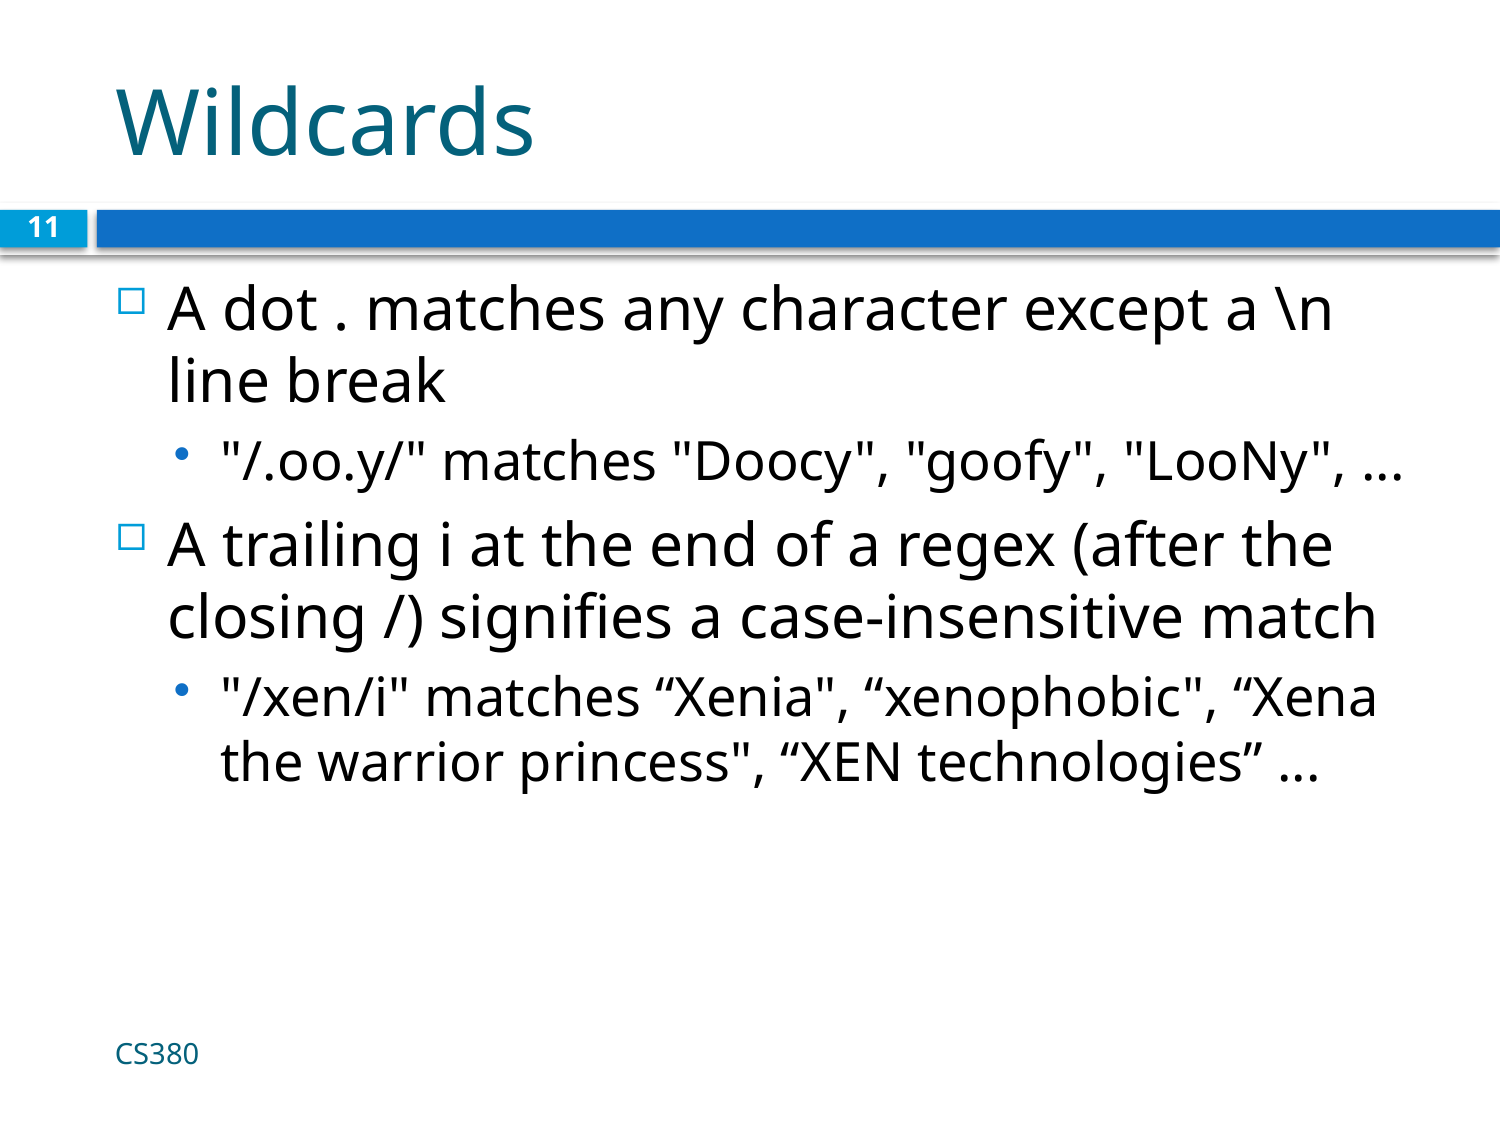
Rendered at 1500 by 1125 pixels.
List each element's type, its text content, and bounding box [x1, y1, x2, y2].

footer CS380 [99, 1025, 990, 1085]
title Wildcards [100, 37, 1439, 201]
list A dot . matches any character except a \n line break "/.oo.y/" matches "Doocy", "goofy", "LooNy", ... A trailing i at the end of a regex (after the closing /) signifies a case-insensitive match "/xen/i" matches “Xenia", “xenophobic", “Xena the warrior princess", “XEN technologies” ... [100, 262, 1439, 1001]
slide_number 11 [0, 208, 88, 249]
